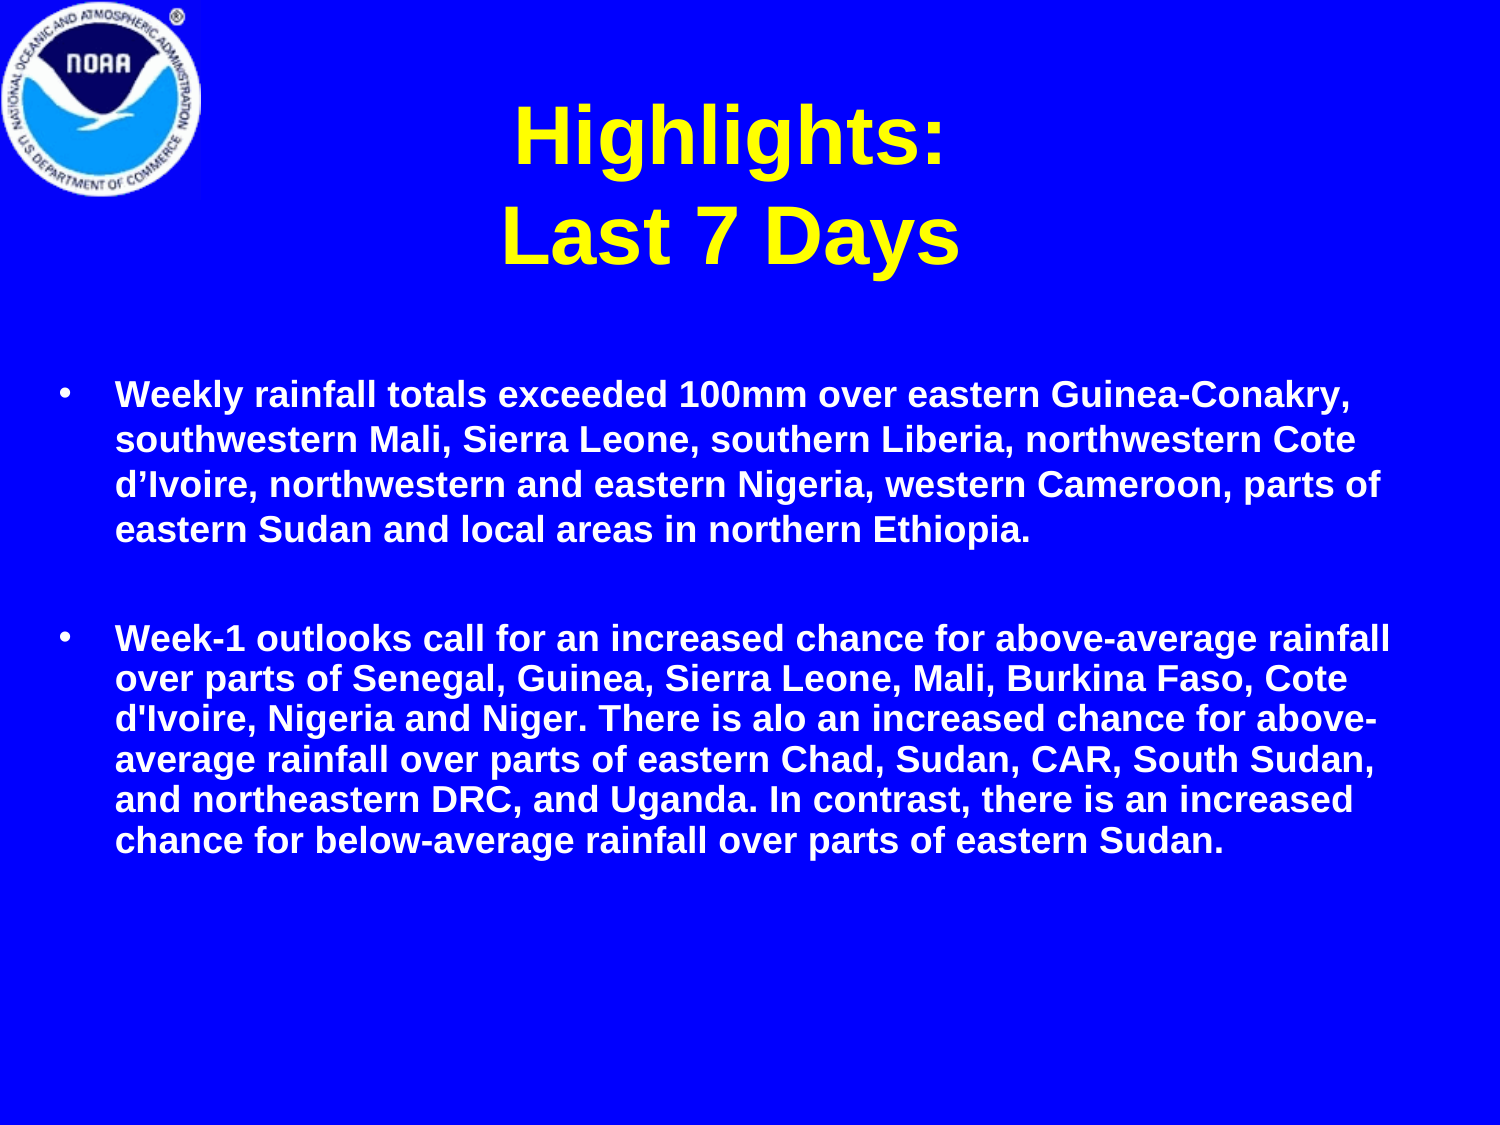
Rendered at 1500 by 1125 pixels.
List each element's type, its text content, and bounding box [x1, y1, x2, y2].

picture [0, 0, 200, 200]
text_box Weekly rainfall totals exceeded 100mm over eastern Guinea-Conakry, southwestern Mali, Sierra Leone, southern Liberia, northwestern Cote d’Ivoire, northwestern and eastern Nigeria, western Cameroon, parts of eastern Sudan and local areas in northern Ethiopia. Week-1 outlooks call for an increased chance for above-average rainfall over parts of Senegal, Guinea, Sierra Leone, Mali, Burkina Faso, Cote d'Ivoire, Nigeria and Niger. There is alo an increased chance for above-average rainfall over parts of eastern Chad, Sudan, CAR, South Sudan, and northeastern DRC, and Uganda. In contrast, there is an increased chance for below-average rainfall over parts of eastern Sudan. [43, 362, 1432, 1063]
title Highlights: Last 7 Days [137, 87, 1325, 275]
